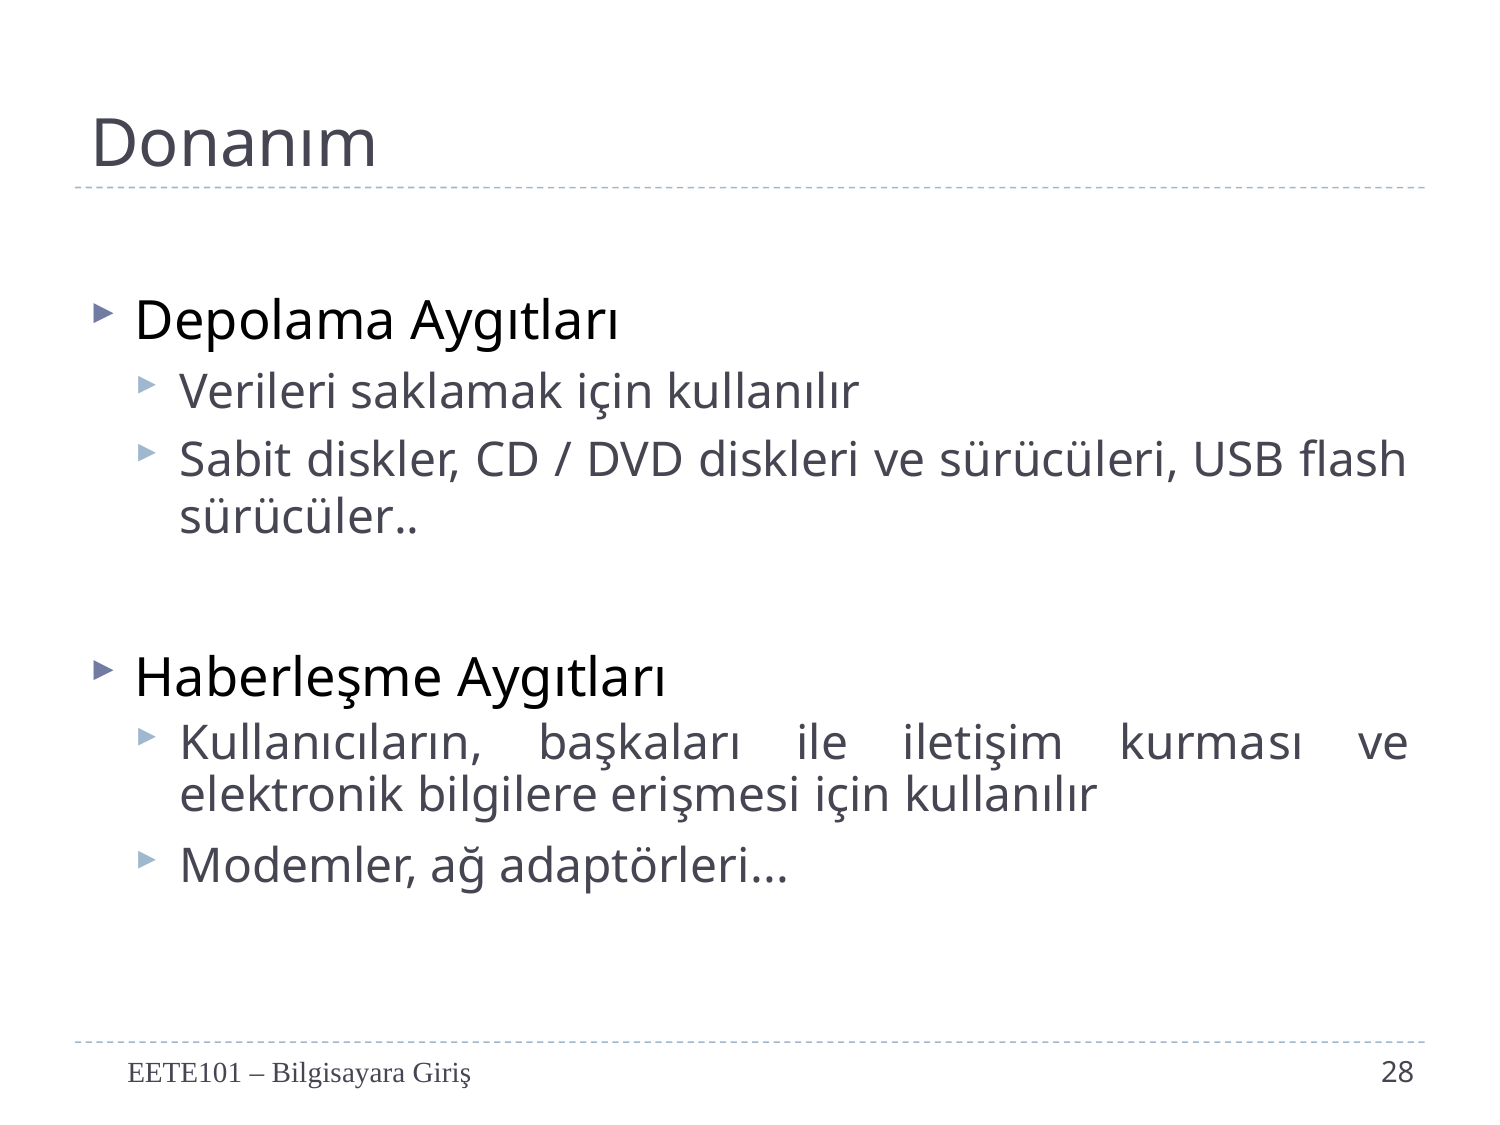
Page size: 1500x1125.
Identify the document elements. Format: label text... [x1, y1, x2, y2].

title Donanım [75, 24, 1425, 188]
slide_number 28 [1424, 1045, 1430, 1106]
list Depolama Aygıtları Verileri saklamak için kullanılır Sabit diskler, CD / DVD diskleri ve sürücüleri, USB flash sürücüler.. Haberleşme Aygıtları Kullanıcıların, başkaları ile iletişim kurması ve elektronik bilgilere erişmesi için kullanılır Modemler, ağ adaptörleri... [75, 200, 1425, 1010]
footer EETE101 – Bilgisayara Giriş [112, 1045, 1424, 1106]
